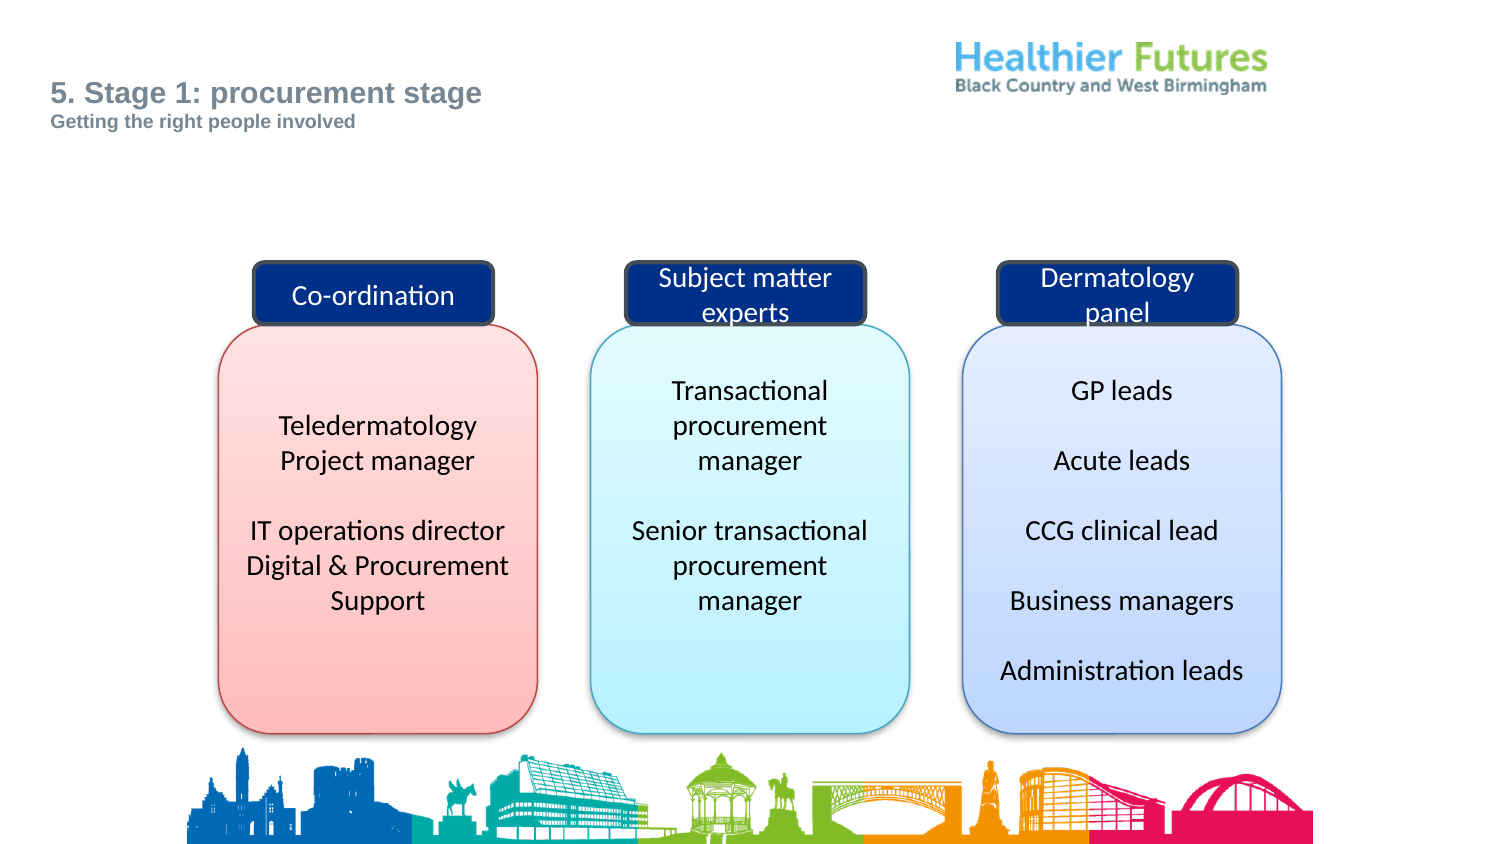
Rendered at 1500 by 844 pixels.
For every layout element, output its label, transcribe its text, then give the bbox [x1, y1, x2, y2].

text_box Subject matter experts [625, 262, 866, 325]
text_box Transactional procurement manager Senior transactional procurement manager [590, 324, 910, 732]
text_box Teledermatology Project manager IT operations director Digital & Procurement Support [218, 324, 538, 732]
picture [956, 42, 1268, 95]
text_box GP leads Acute leads CCG clinical lead Business managers Administration leads [962, 324, 1282, 732]
text_box Dermatology panel [998, 262, 1238, 325]
picture [187, 733, 1313, 844]
text_box 5. Stage 1: procurement stage Getting the right people involved [39, 67, 1052, 141]
text_box Co-ordination [253, 262, 494, 325]
